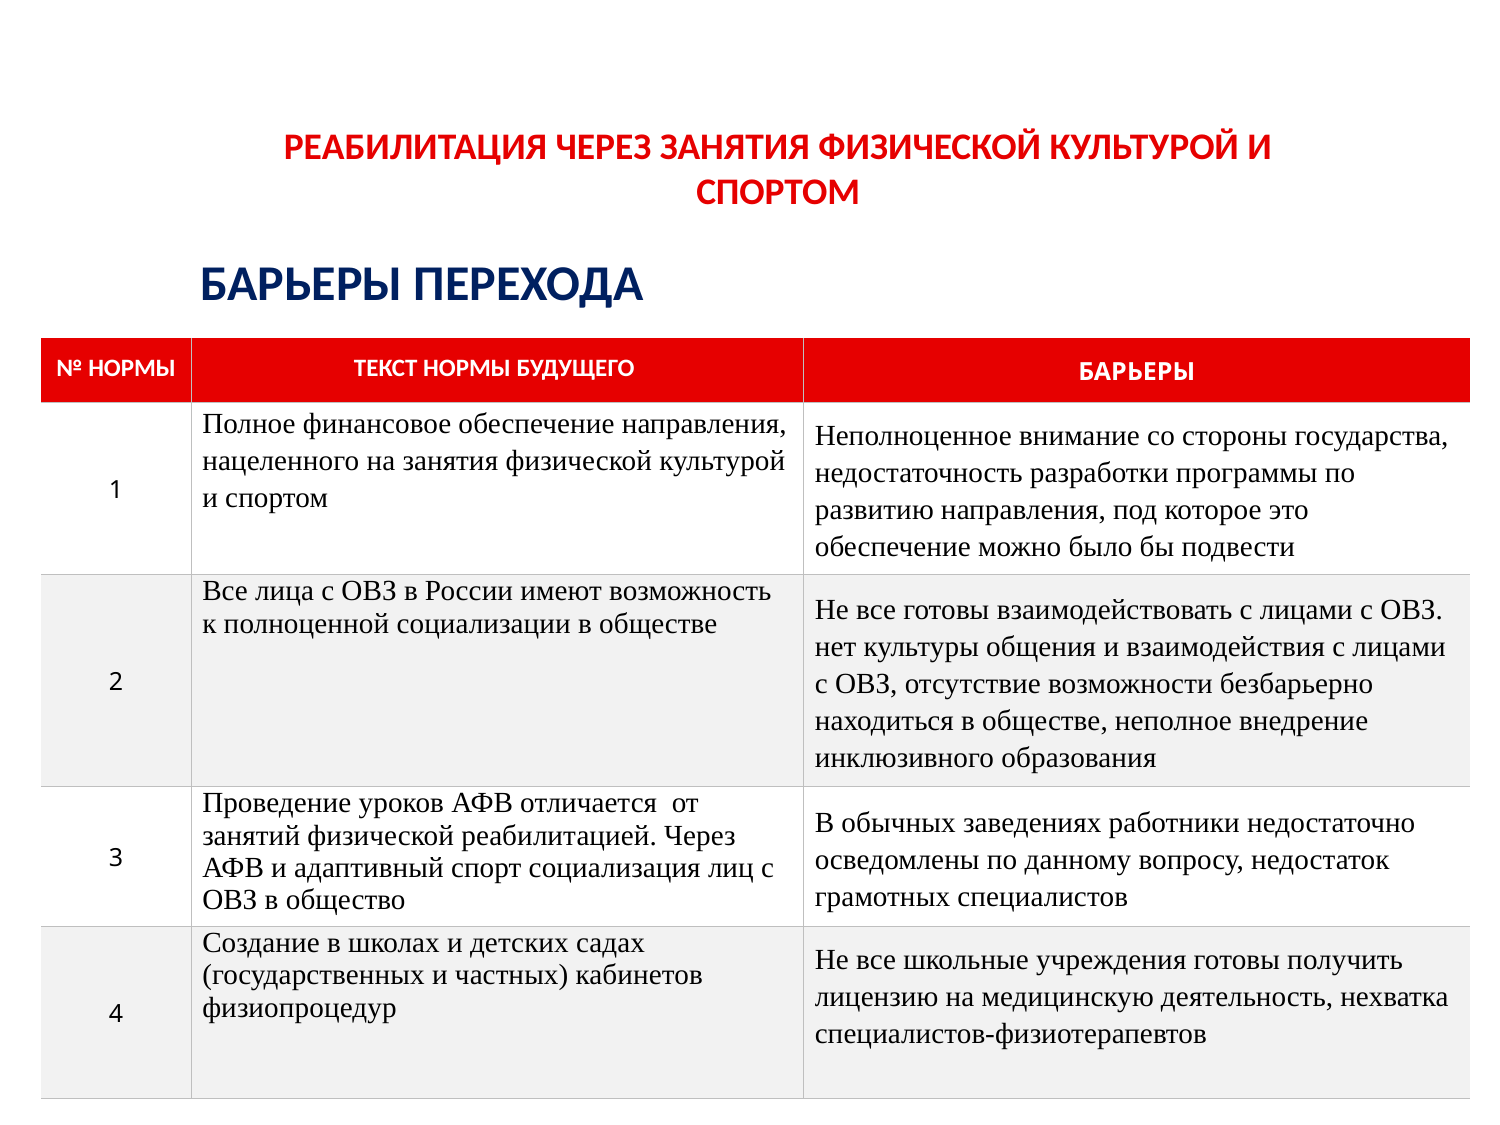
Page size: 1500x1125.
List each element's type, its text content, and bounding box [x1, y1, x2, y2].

table_header № НОРМЫ [41, 338, 191, 402]
table_cell Не все готовы взаимодействовать с лицами с ОВЗ. нет культуры общения и взаимодействия с лицами с ОВЗ, отсутствие возможности безбарьерно находиться в обществе, неполное внедрение инклюзивного образования [804, 575, 1470, 786]
table_header ТЕКСТ НОРМЫ БУДУЩЕГО [192, 338, 803, 402]
table_cell Полное финансовое обеспечение направления, нацеленного на занятия физической культурой и спортом [192, 403, 803, 574]
table_cell Все лица с ОВЗ в России имеют возможность к полноценной социализации в обществе [192, 575, 803, 786]
table_cell 3 [41, 787, 191, 926]
table_cell Не все школьные учреждения готовы получить лицензию на медицинскую деятельность, нехватка специалистов-физиотерапевтов [804, 927, 1470, 1098]
text_box БАРЬЕРЫ ПЕРЕХОДА [185, 243, 659, 319]
table_cell Проведение уроков АФВ отличается от занятий физической реабилитацией. Через АФВ и адаптивный спорт социализация лиц с ОВЗ в общество [192, 787, 803, 926]
table_header БАРЬЕРЫ [804, 338, 1470, 402]
table_cell Неполноценное внимание со стороны государства, недостаточность разработки программы по развитию направления, под которое это обеспечение можно было бы подвести [804, 403, 1470, 574]
table_cell 1 [41, 403, 191, 574]
table_cell 4 [41, 927, 191, 1098]
table_cell Создание в школах и детских садах (государственных и частных) кабинетов физиопроцедур [192, 927, 803, 1098]
table_cell 2 [41, 575, 191, 786]
text_box РЕАБИЛИТАЦИЯ ЧЕРЕЗ ЗАНЯТИЯ ФИЗИЧЕСКОЙ КУЛЬТУРОЙ И СПОРТОМ [242, 137, 1315, 197]
table_cell В обычных заведениях работники недостаточно осведомлены по данному вопросу, недостаток грамотных специалистов [804, 787, 1470, 926]
